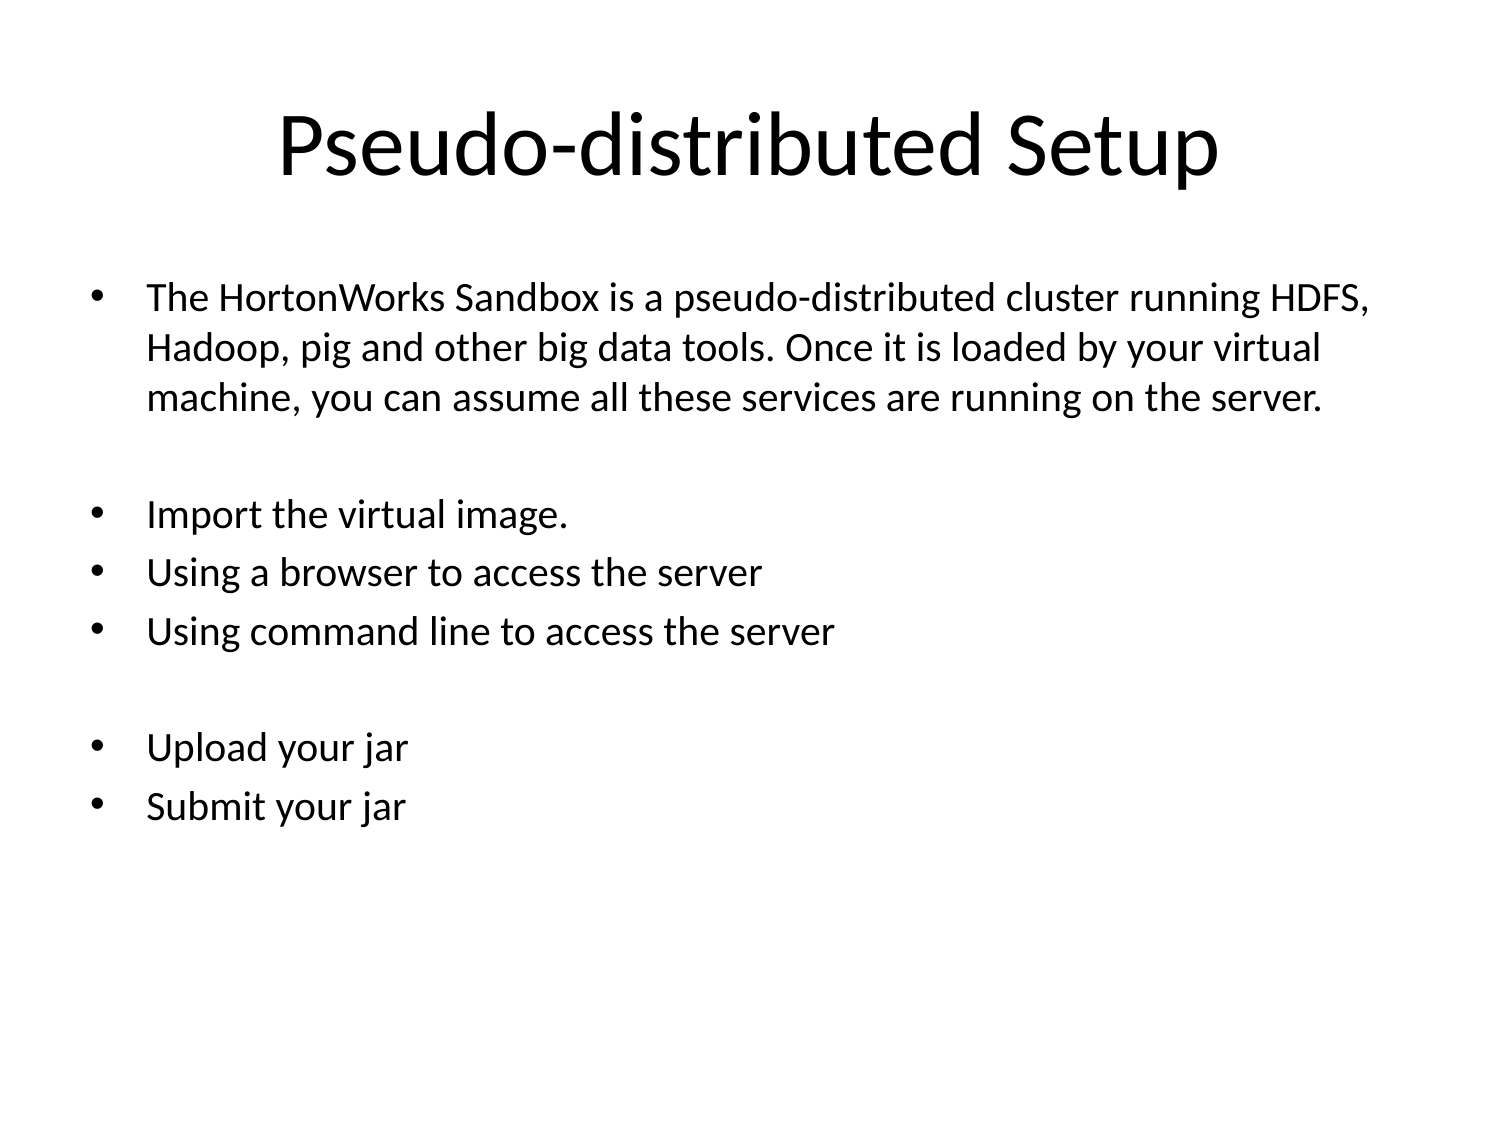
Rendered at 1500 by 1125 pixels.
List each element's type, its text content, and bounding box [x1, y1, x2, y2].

list The HortonWorks Sandbox is a pseudo-distributed cluster running HDFS, Hadoop, pig and other big data tools. Once it is loaded by your virtual machine, you can assume all these services are running on the server. Import the virtual image. Using a browser to access the server Using command line to access the server Upload your jar Submit your jar [75, 262, 1425, 1005]
title Pseudo-distributed Setup [75, 45, 1425, 233]
